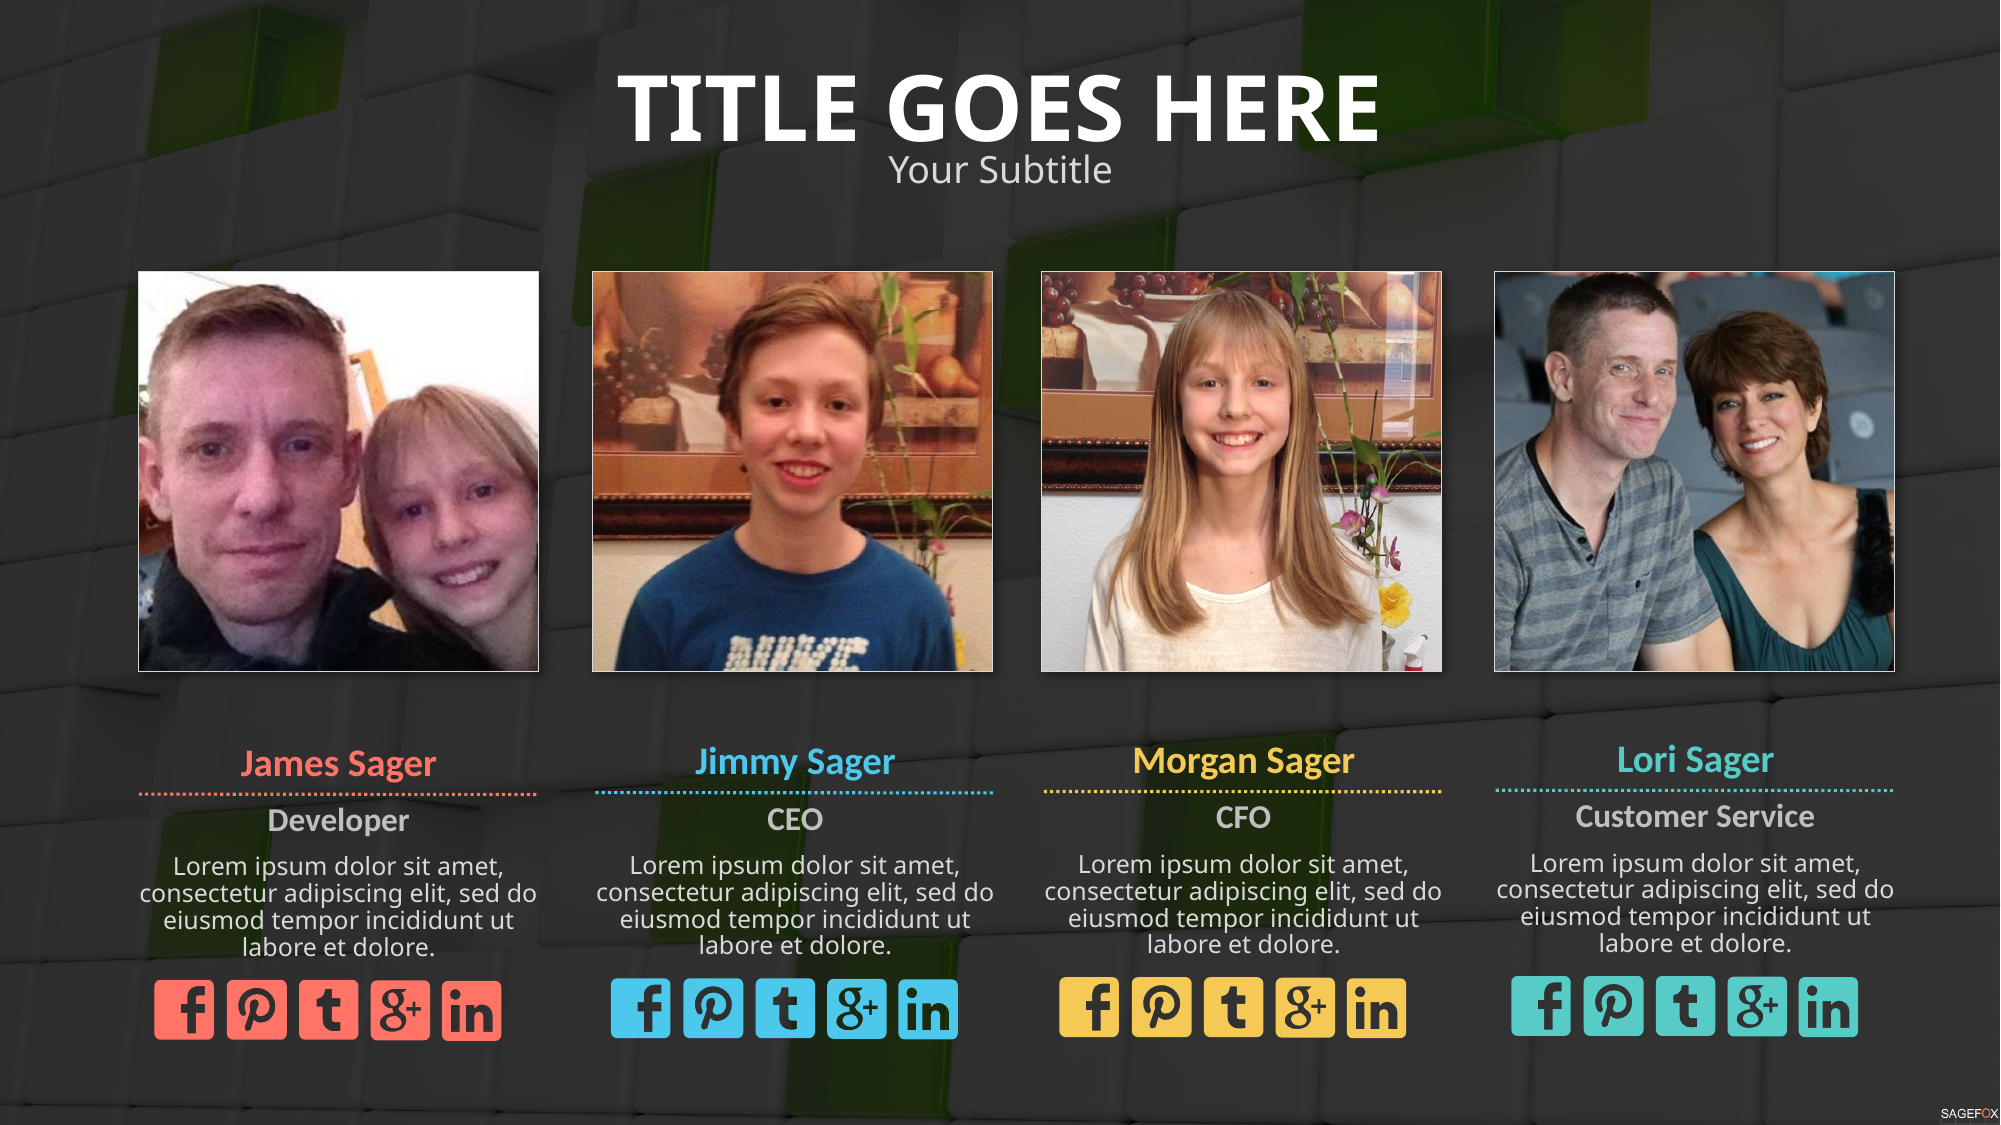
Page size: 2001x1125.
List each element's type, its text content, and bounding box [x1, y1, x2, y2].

text_box [138, 270, 540, 672]
text_box James Sager [163, 742, 514, 785]
text_box [591, 270, 993, 672]
picture [0, 0, 2001, 1125]
text_box Lori Sager [1520, 738, 1871, 781]
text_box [1511, 976, 1859, 1038]
text_box Customer Service [1520, 796, 1871, 839]
text_box CEO [620, 798, 971, 841]
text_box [548, 42, 1452, 199]
text_box CFO [1068, 797, 1419, 840]
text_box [154, 979, 502, 1041]
text_box Jimmy Sager [620, 740, 971, 784]
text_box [610, 978, 958, 1040]
text_box [1040, 270, 1442, 672]
text_box Morgan Sager [1068, 739, 1419, 782]
text_box Lorem ipsum dolor sit amet, consectetur adipiscing elit, sed do eiusmod tempor incididunt ut labore et dolore. [1043, 851, 1444, 965]
text_box Lorem ipsum dolor sit amet, consectetur adipiscing elit, sed do eiusmod tempor incididunt ut labore et dolore. [595, 852, 996, 966]
text_box Lorem ipsum dolor sit amet, consectetur adipiscing elit, sed do eiusmod tempor incididunt ut labore et dolore. [1495, 850, 1896, 964]
text_box Lorem ipsum dolor sit amet, consectetur adipiscing elit, sed do eiusmod tempor incididunt ut labore et dolore. [138, 854, 539, 968]
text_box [1059, 977, 1407, 1039]
text_box Developer [163, 799, 514, 842]
text_box [1494, 271, 1896, 673]
